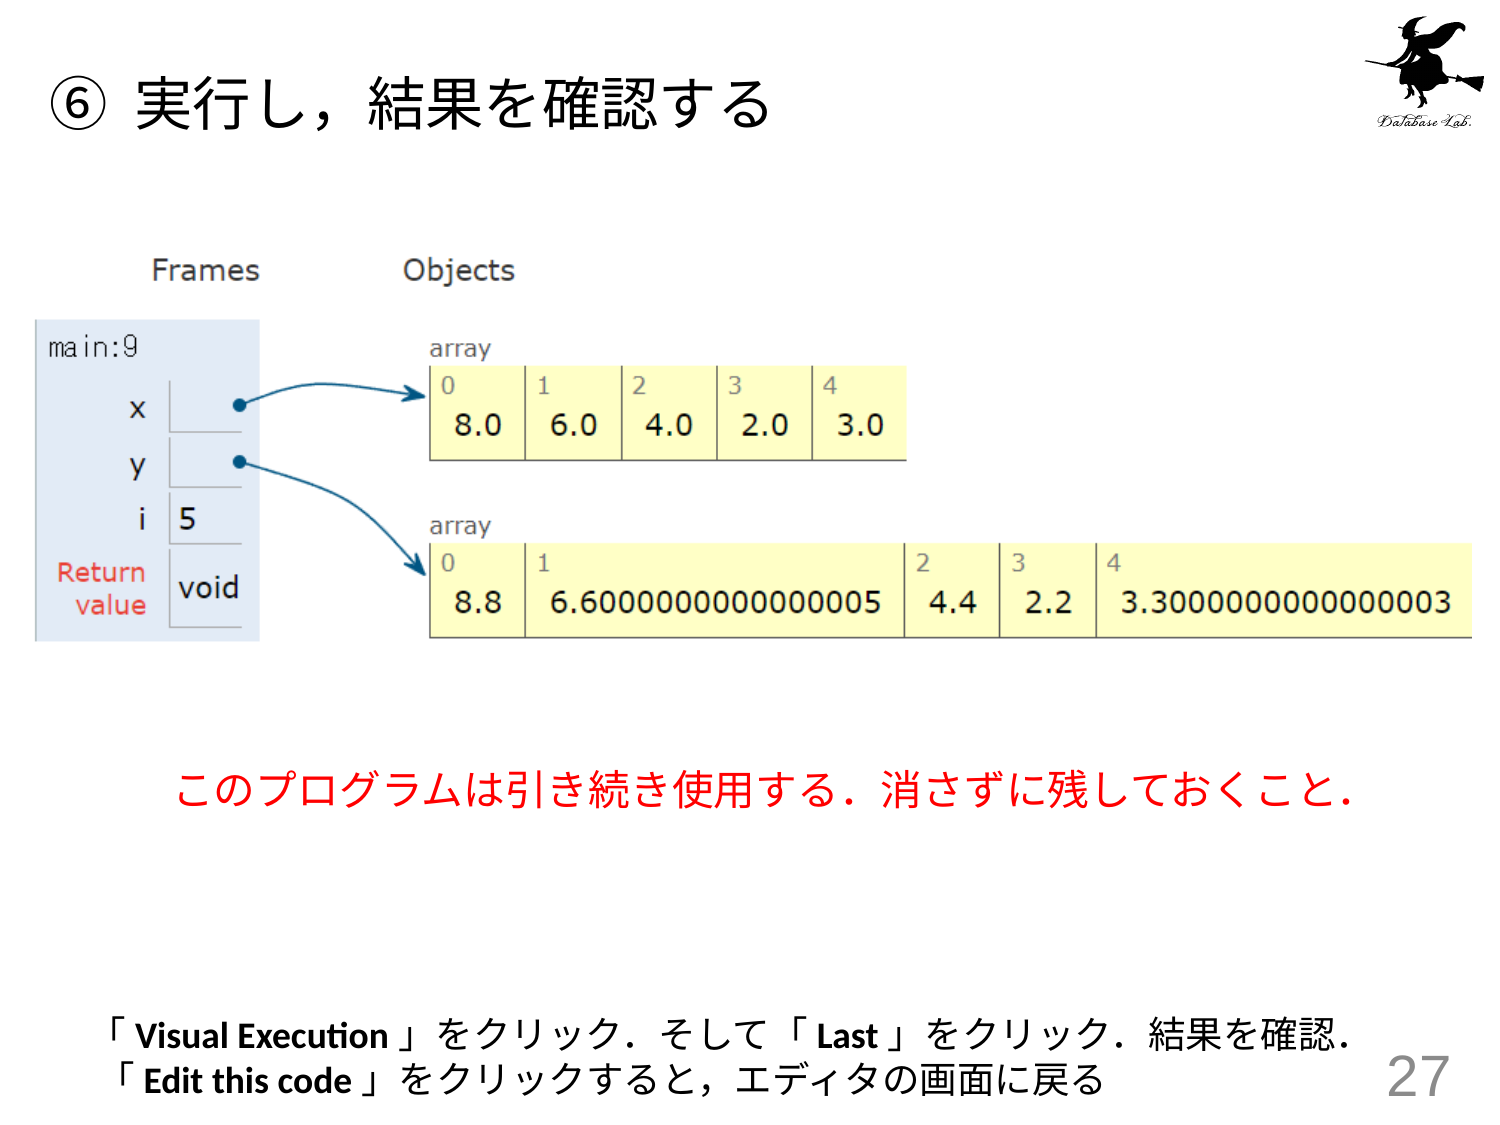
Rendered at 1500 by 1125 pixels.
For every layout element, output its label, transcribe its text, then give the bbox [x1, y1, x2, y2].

slide_number 27 [1355, 1042, 1467, 1103]
picture [16, 211, 1472, 740]
picture [1362, 14, 1486, 64]
list ⑥ 実行し，結果を確認する [34, 64, 1500, 501]
text_box 「Visual Execution」をクリック．そして「Last」をクリック．結果を確認． 「Edit this code」をクリックすると，エディタの画面に戻る [73, 1003, 1355, 1109]
text_box このプログラムは引き続き使用する．消さずに残しておくこと． [157, 756, 1393, 822]
